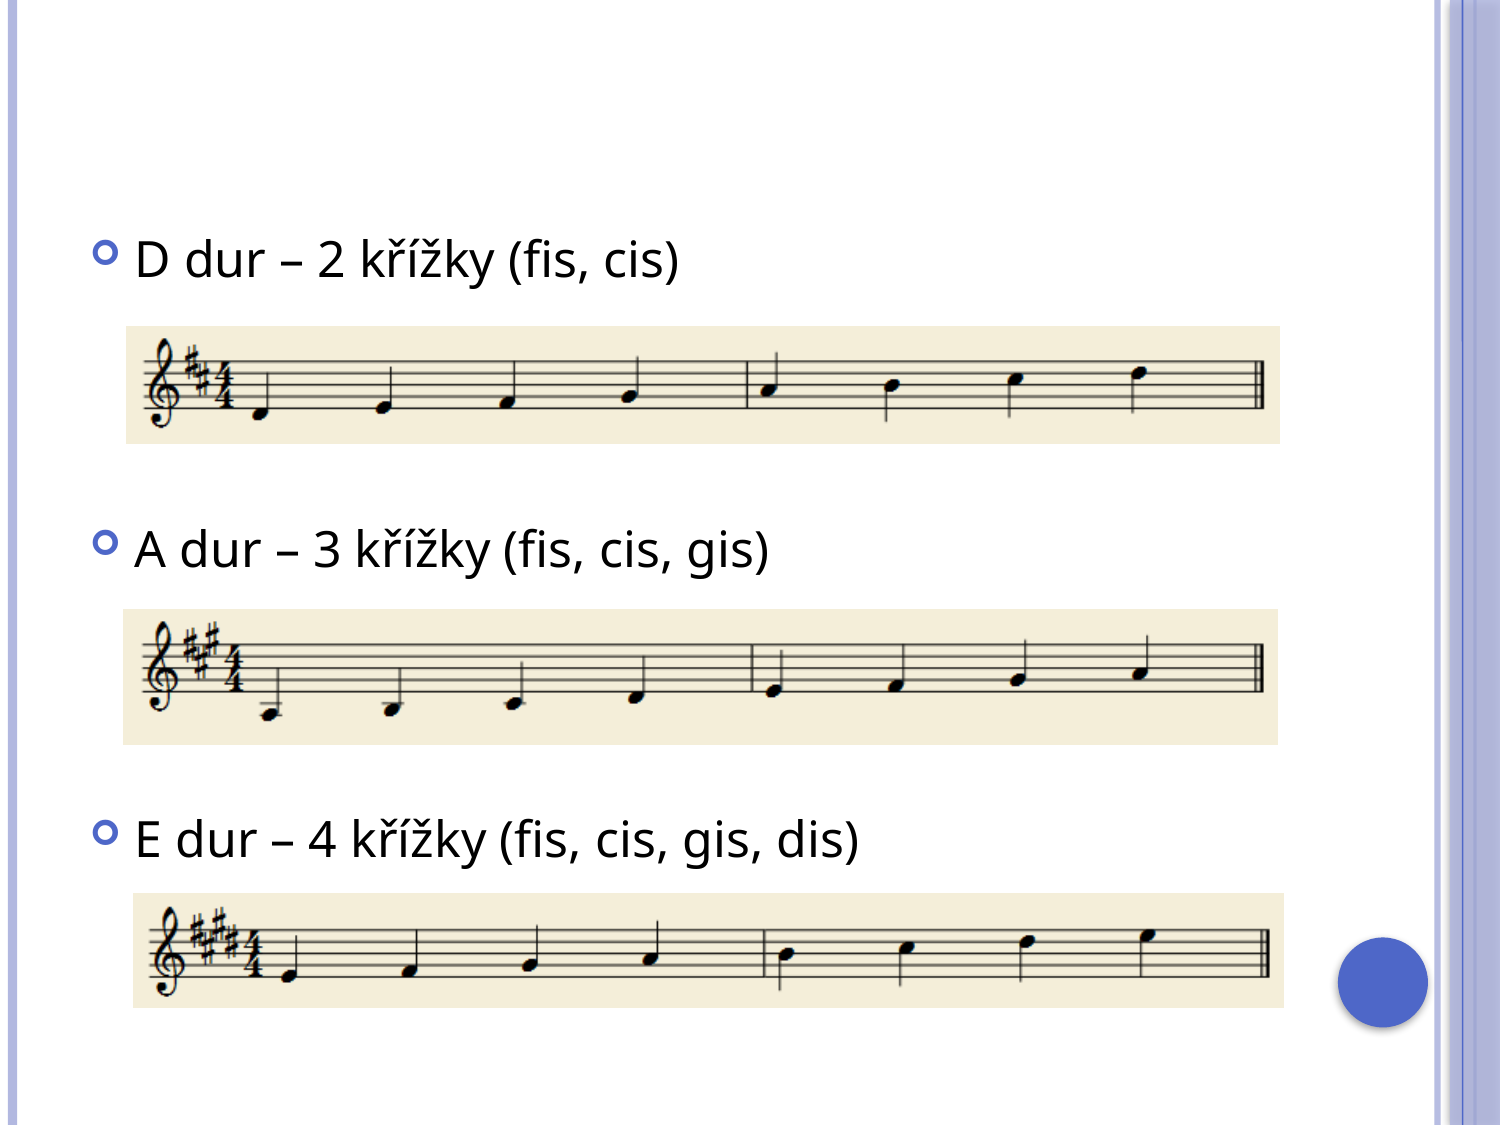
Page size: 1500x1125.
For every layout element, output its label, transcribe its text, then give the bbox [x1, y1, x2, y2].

list D dur – 2 křížky (fis, cis) A dur – 3 křížky (fis, cis, gis) E dur – 4 křížky (fis, cis, gis, dis) [75, 219, 1300, 1062]
picture [123, 609, 1278, 745]
picture [132, 892, 1285, 1008]
picture [125, 325, 1281, 444]
